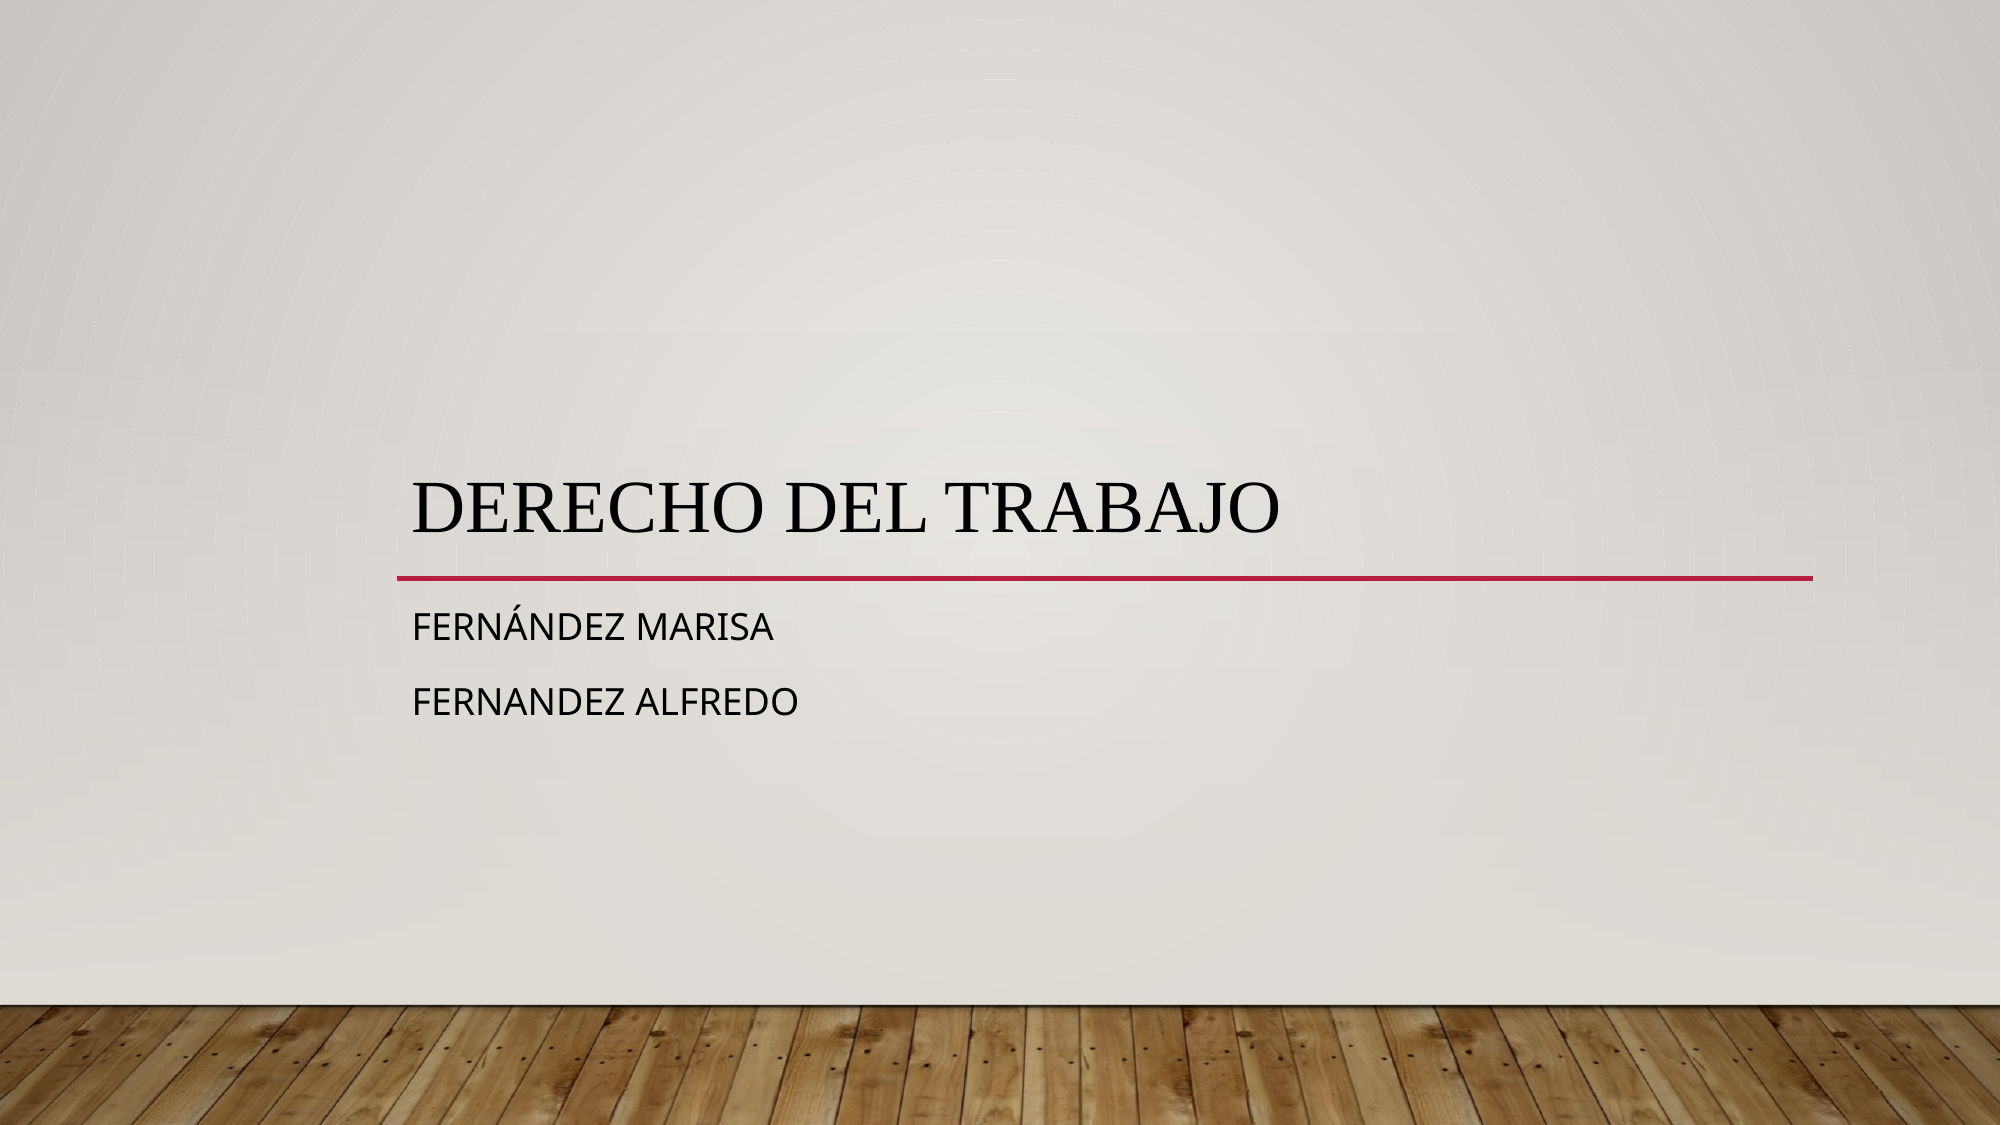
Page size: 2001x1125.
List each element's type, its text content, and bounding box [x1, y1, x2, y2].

picture [0, 1005, 2000, 1125]
subtitle Fernández marisa Fernandez alfredo [396, 579, 1814, 740]
title DERECHO DEL TRABAJO [396, 131, 1814, 549]
